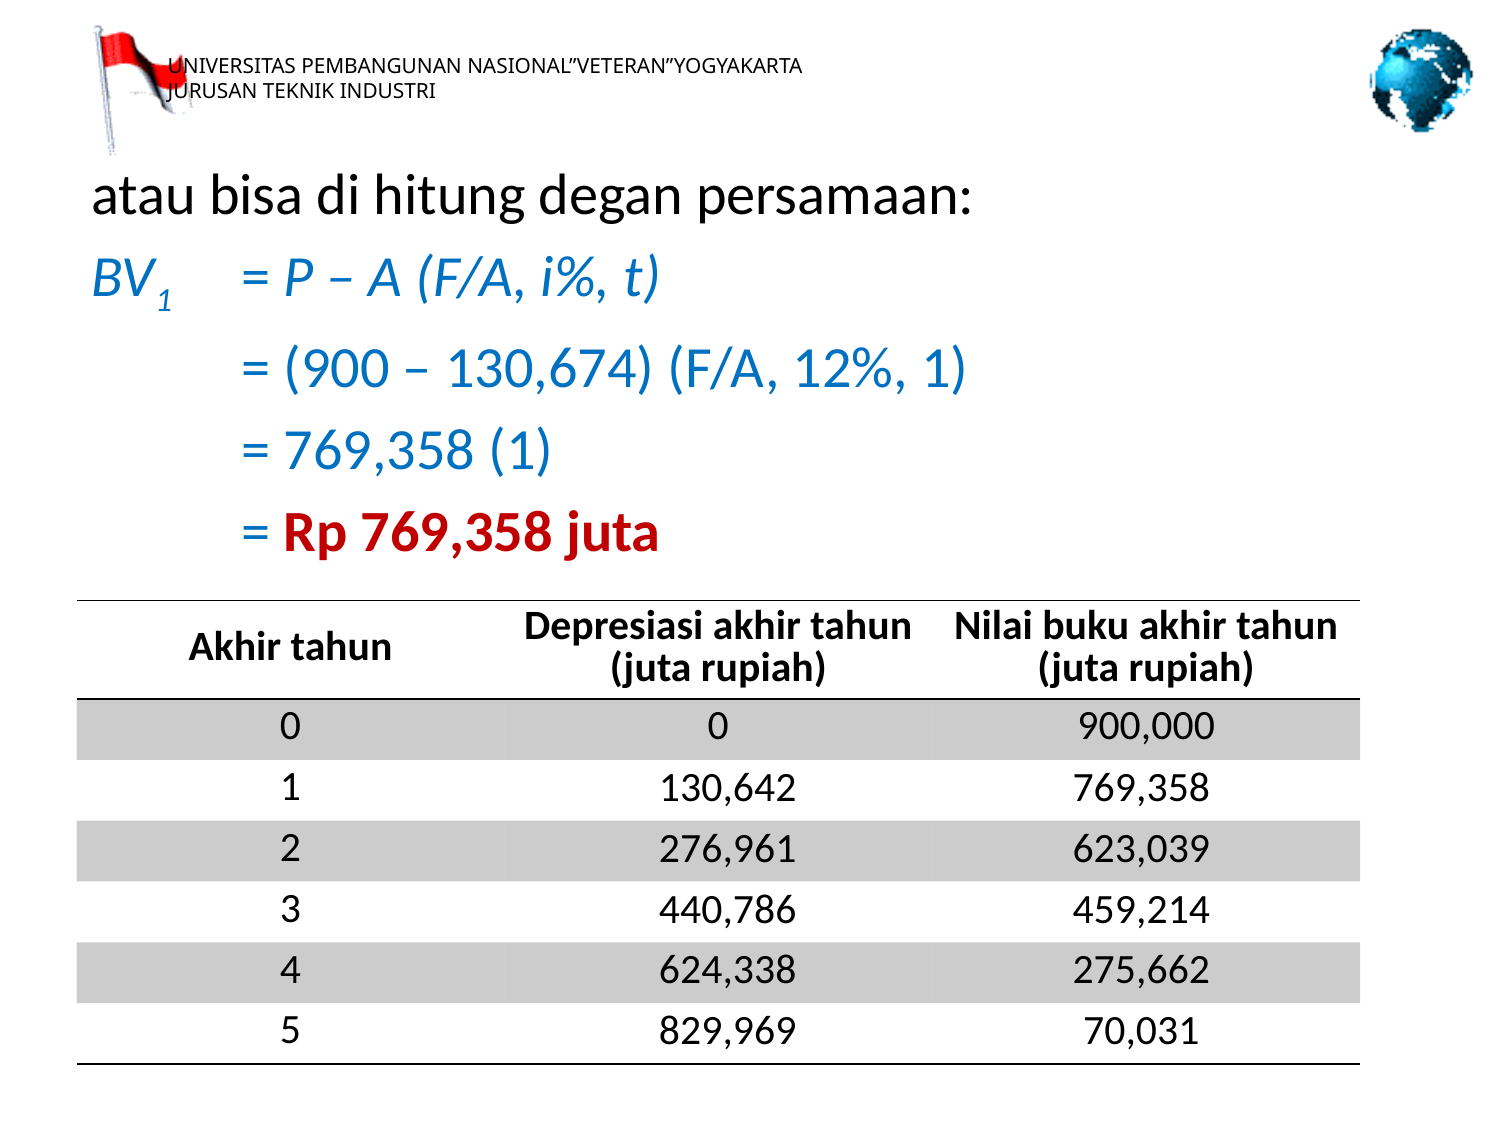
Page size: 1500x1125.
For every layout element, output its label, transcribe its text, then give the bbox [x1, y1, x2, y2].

table_cell 275,662 [932, 942, 1360, 1003]
table_cell 440,786 [505, 881, 932, 942]
table_cell 769,358 [932, 760, 1360, 821]
table_cell 900,000 [932, 700, 1360, 760]
table_cell 70,031 [932, 1003, 1360, 1063]
picture [1293, 0, 1500, 185]
table_cell 0 [77, 700, 505, 760]
table_cell 623,039 [932, 821, 1360, 881]
table_cell 3 [77, 881, 505, 942]
table_cell 5 [77, 1003, 505, 1063]
table_cell 624,338 [505, 942, 932, 1003]
picture [64, 0, 222, 157]
table_cell 459,214 [932, 881, 1360, 942]
table_cell 4 [77, 942, 505, 1003]
table_header Akhir tahun [77, 601, 505, 698]
table_header Depresiasi akhir tahun (juta rupiah) [505, 601, 932, 698]
table_cell 2 [77, 821, 505, 881]
text_box atau bisa di hitung degan persamaan: BV1 = P – A (F/A, i%, t) = (900 – 130,674) (F/A, 12%, 1) = 769,358 (1) = Rp 769,358 juta [76, 148, 1369, 749]
table_cell 276,961 [505, 821, 932, 881]
table_cell 1 [77, 760, 505, 821]
table_cell 130,642 [505, 760, 932, 821]
table_header Nilai buku akhir tahun (juta rupiah) [932, 601, 1360, 698]
table_cell 0 [505, 700, 932, 760]
table_cell 829,969 [505, 1003, 932, 1063]
